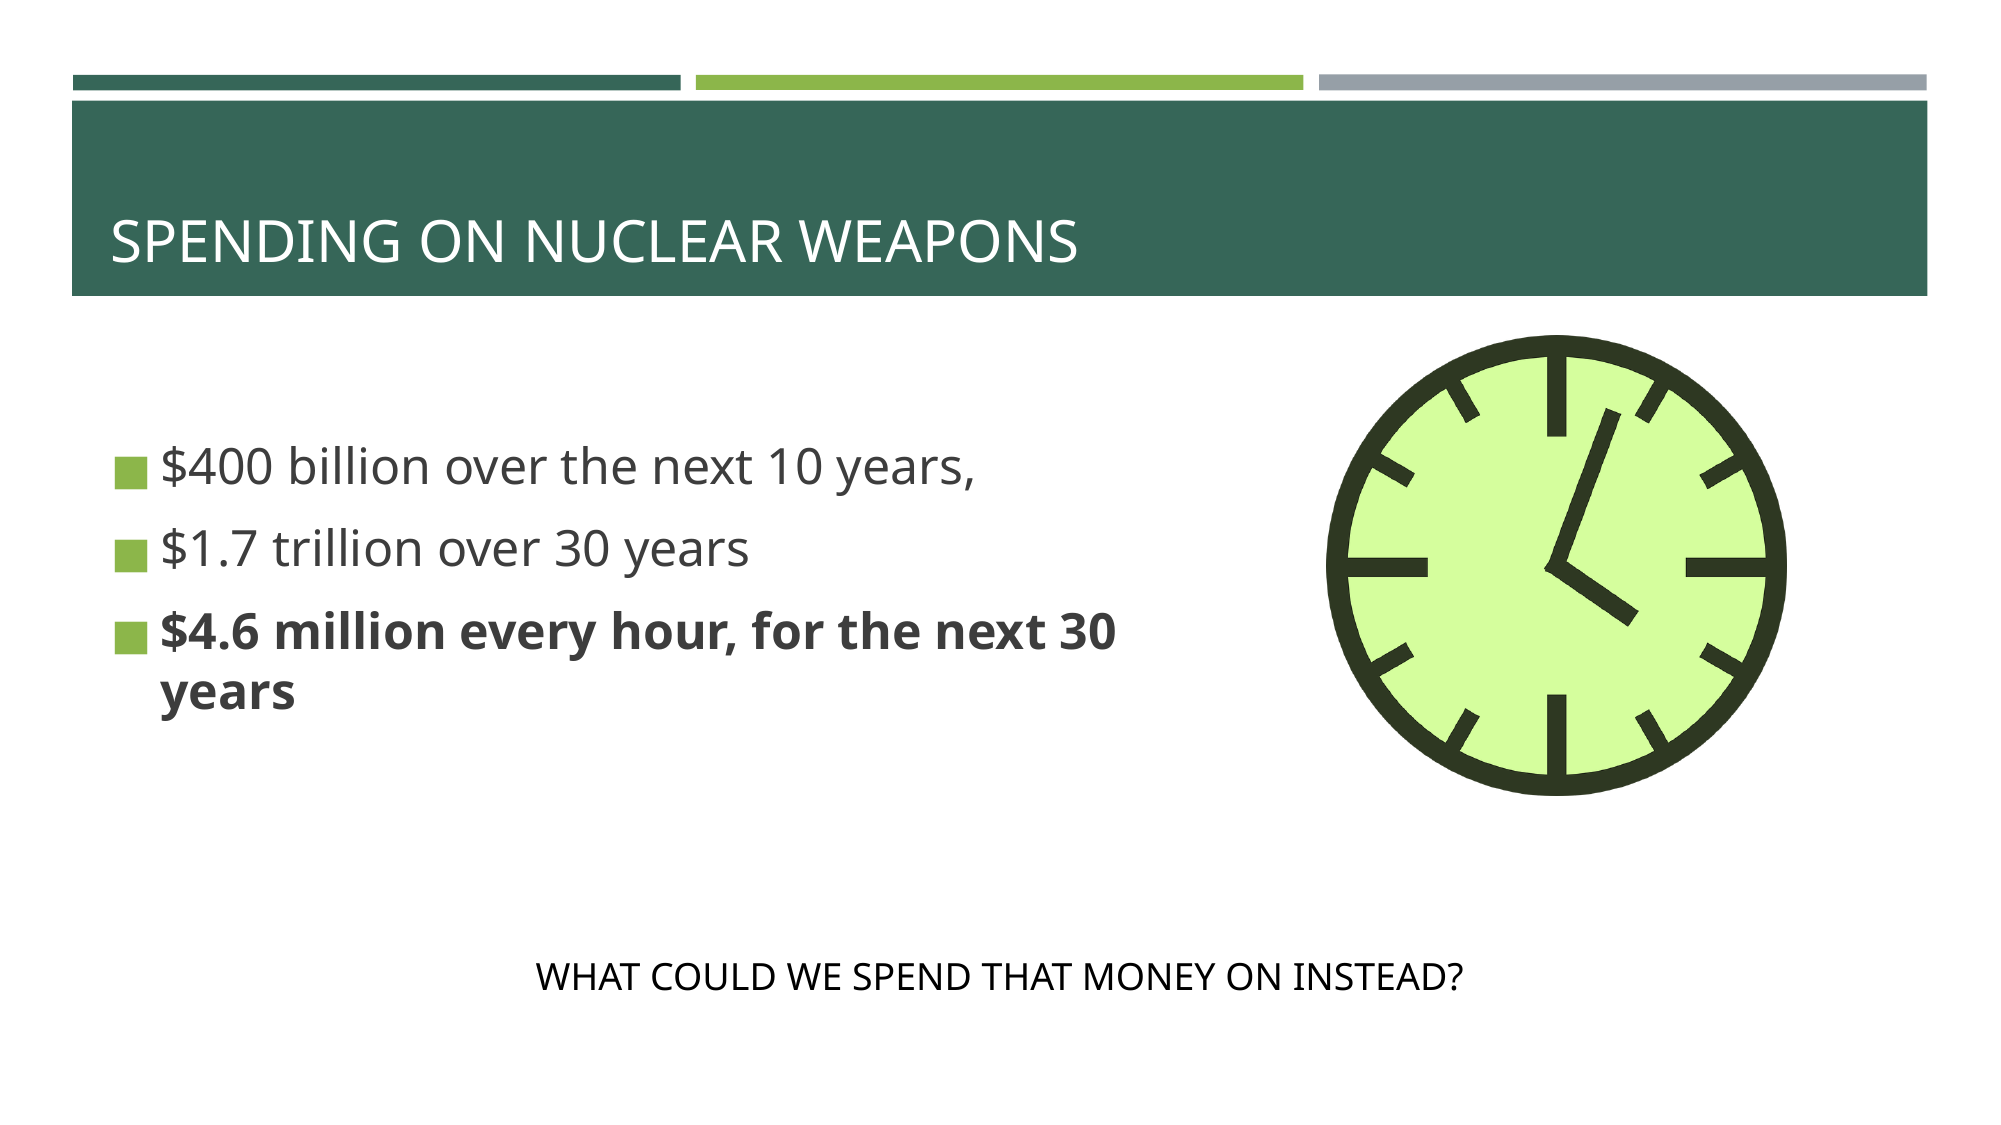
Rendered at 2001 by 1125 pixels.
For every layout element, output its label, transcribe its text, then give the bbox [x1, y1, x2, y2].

list $400 billion over the next 10 years, $1.7 trillion over 30 years $4.6 million every hour, for the next 30 years [95, 357, 1217, 796]
picture [1325, 334, 1787, 796]
text_box WHAT COULD WE SPEND THAT MONEY ON INSTEAD? [518, 945, 1482, 1007]
title SPENDING ON NUCLEAR WEAPONS [95, 115, 1905, 282]
